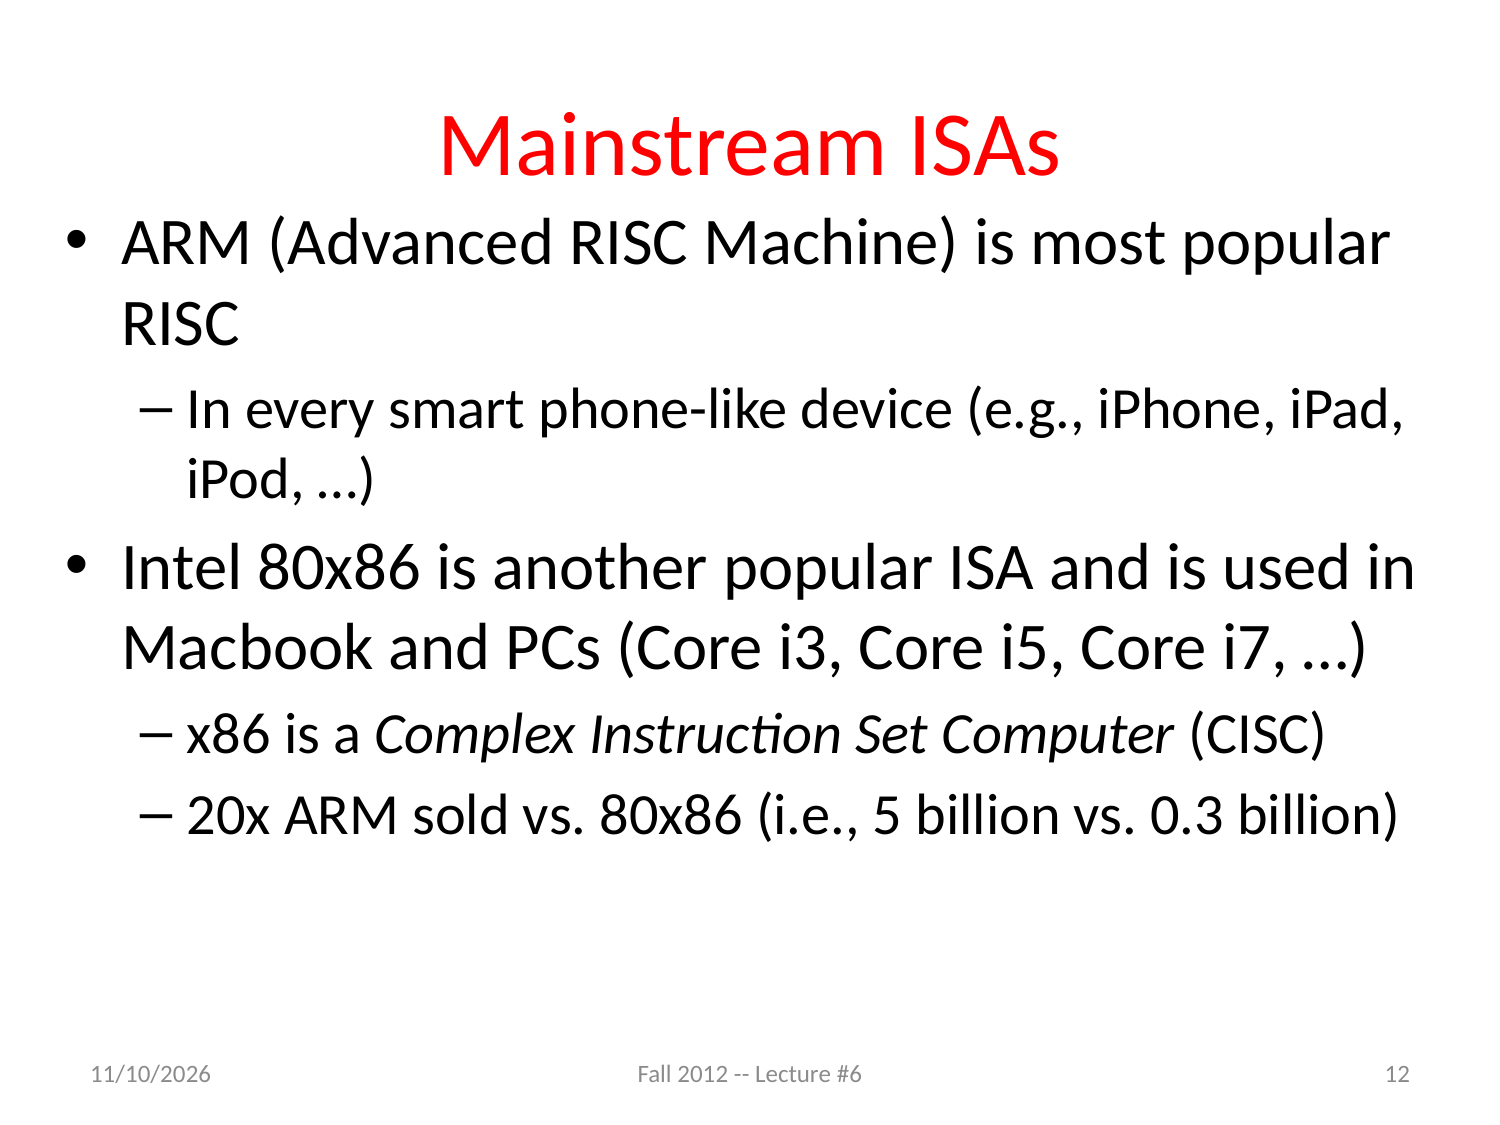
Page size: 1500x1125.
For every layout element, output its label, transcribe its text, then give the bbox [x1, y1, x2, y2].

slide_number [75, 1042, 425, 1103]
list ARM (Advanced RISC Machine) is most popular RISC In every smart phone-like device (e.g., iPhone, iPad, iPod, …) Intel 80x86 is another popular ISA and is used in Macbook and PCs (Core i3, Core i5, Core i7, …) x86 is a Complex Instruction Set Computer (CISC) 20x ARM sold vs. 80x86 (i.e., 5 billion vs. 0.3 billion) [49, 190, 1467, 1001]
footer Fall 2012 -- Lecture #6 [512, 1042, 988, 1103]
title Mainstream ISAs [75, 45, 1425, 190]
slide_number 12 [1074, 1042, 1425, 1103]
